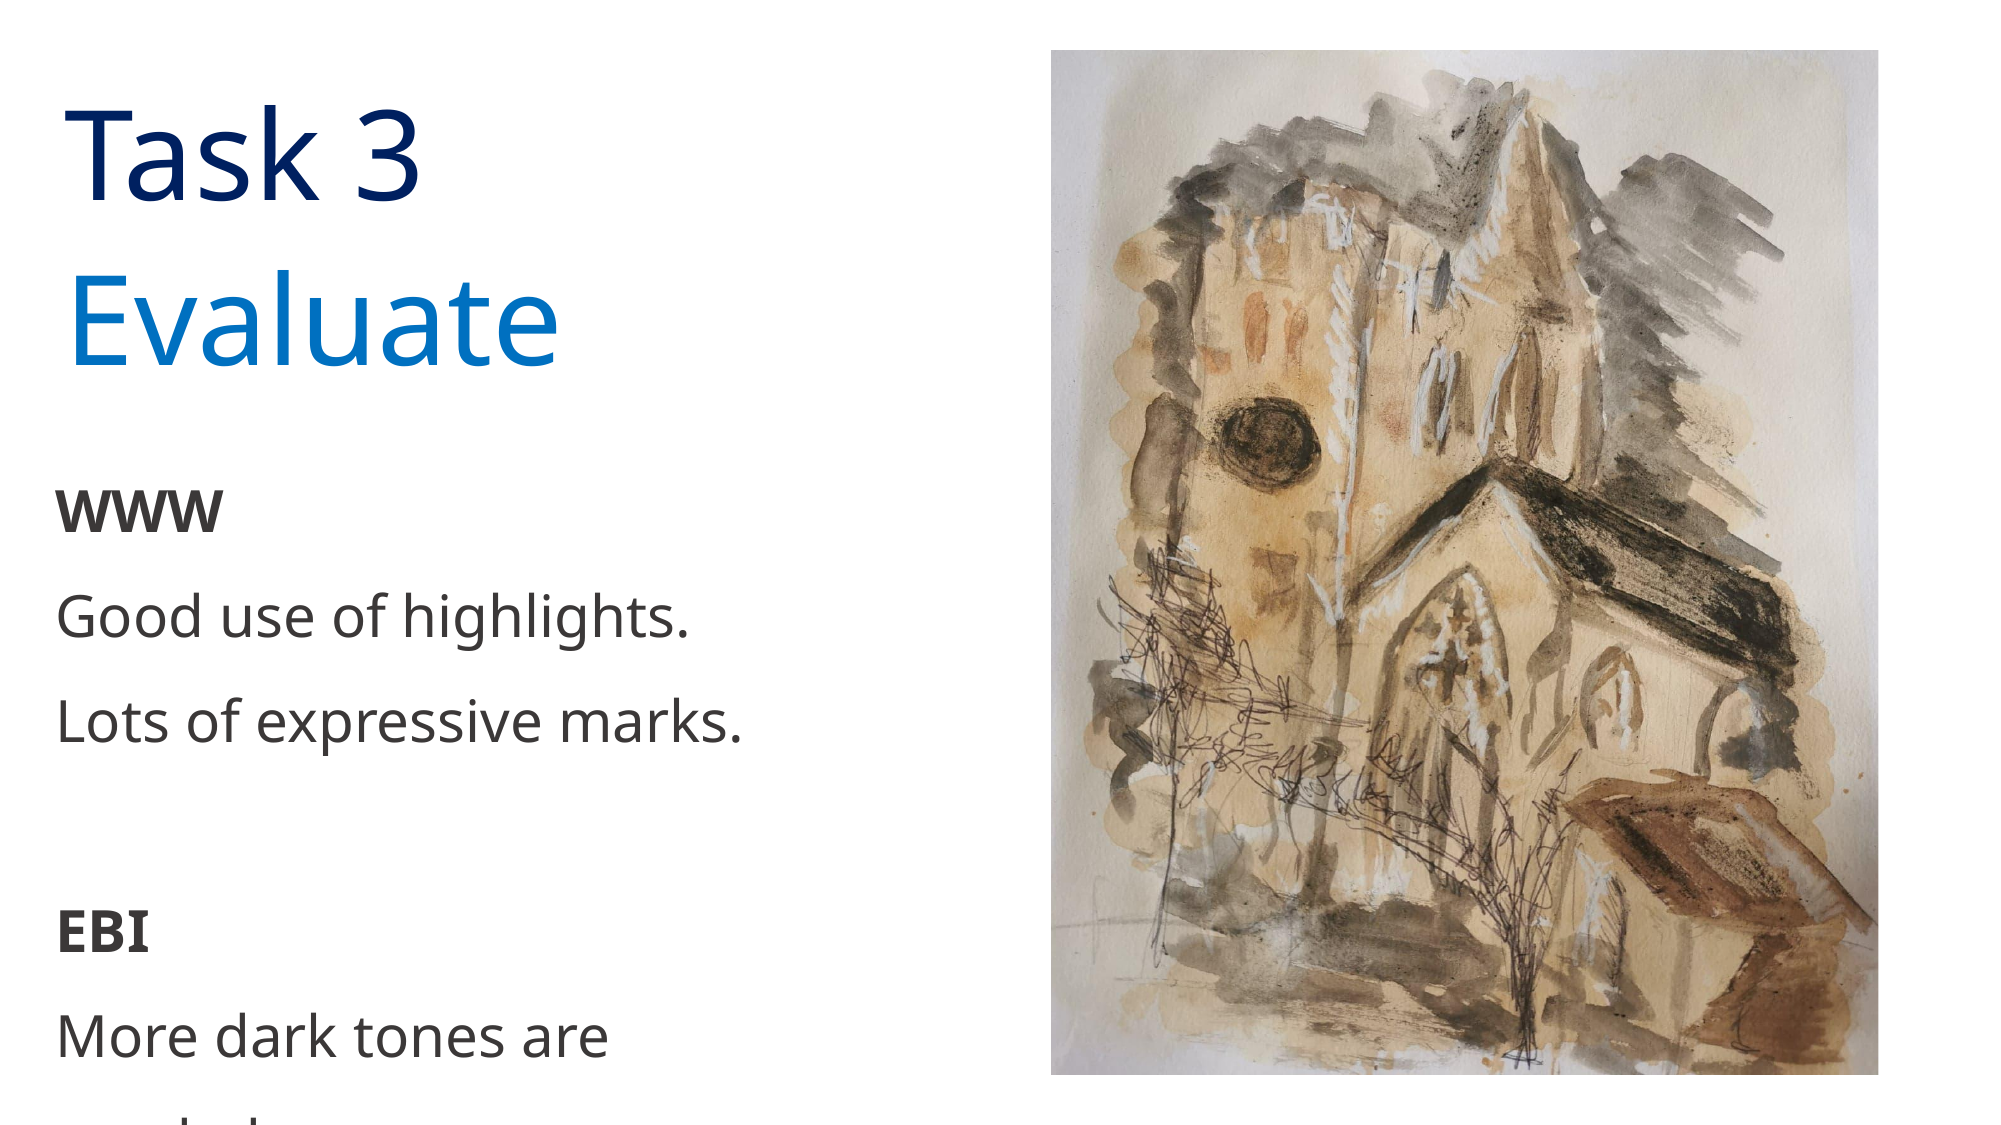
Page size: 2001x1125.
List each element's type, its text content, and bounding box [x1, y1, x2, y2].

text_box WWW Good use of highlights. Lots of expressive marks. EBI More dark tones are needed. [49, 434, 844, 1125]
text_box Evaluate [49, 216, 1050, 434]
title Task 3 [49, 50, 1050, 216]
picture [1050, 50, 1879, 1075]
